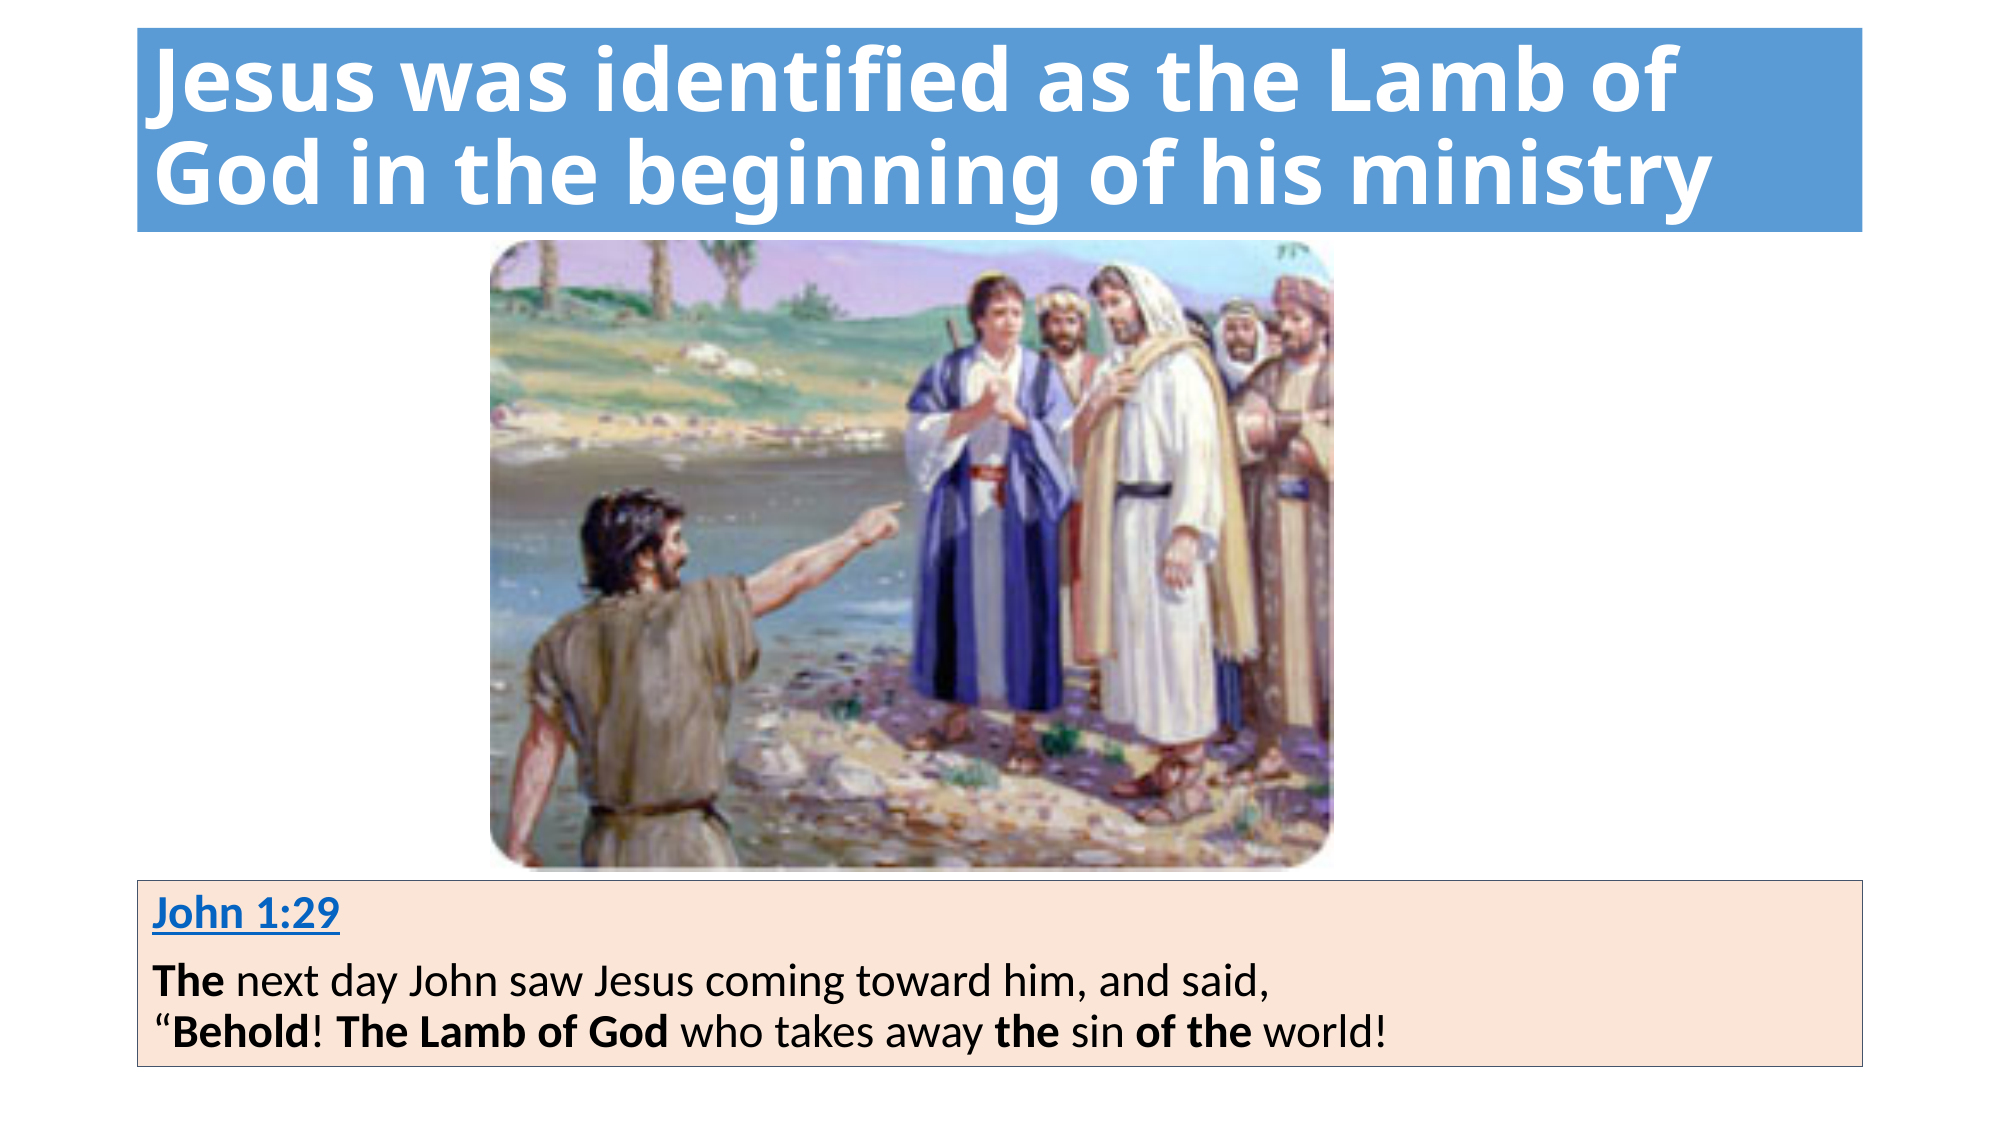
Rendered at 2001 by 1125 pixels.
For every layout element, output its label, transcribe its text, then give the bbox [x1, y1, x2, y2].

picture [490, 240, 1334, 872]
list John 1:29 The next day John saw Jesus coming toward him, and said, “Behold! The Lamb of God who takes away the sin of the world! [137, 880, 1863, 1067]
title Jesus was identified as the Lamb of God in the beginning of his ministry [137, 27, 1863, 232]
